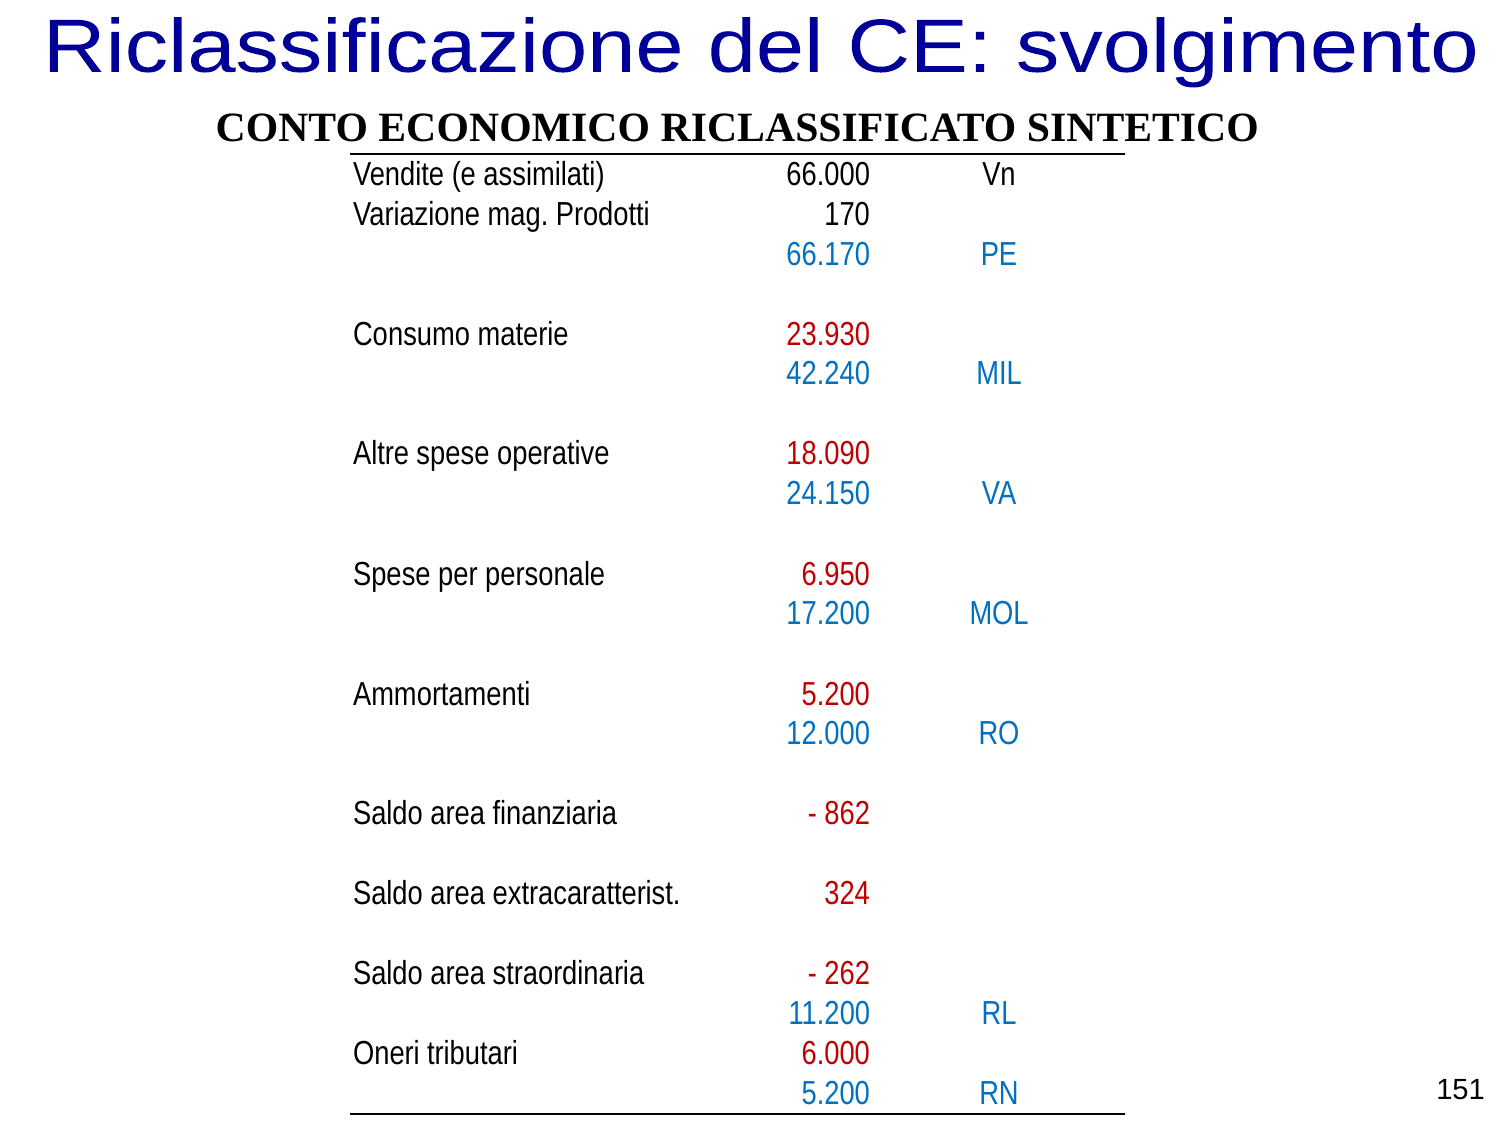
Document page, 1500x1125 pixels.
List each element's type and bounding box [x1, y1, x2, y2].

text_box [975, 31, 985, 40]
text_box [328, 17, 336, 24]
text_box [525, 17, 534, 24]
text_box [1224, 17, 1232, 24]
slide_number [1149, 1062, 1500, 1125]
table_cell [350, 194, 1125, 1113]
text_box [111, 17, 119, 24]
table_header [350, 155, 1125, 194]
text_box [49, 17, 1430, 157]
text_box [371, 17, 379, 24]
text_box [1433, 31, 1475, 73]
